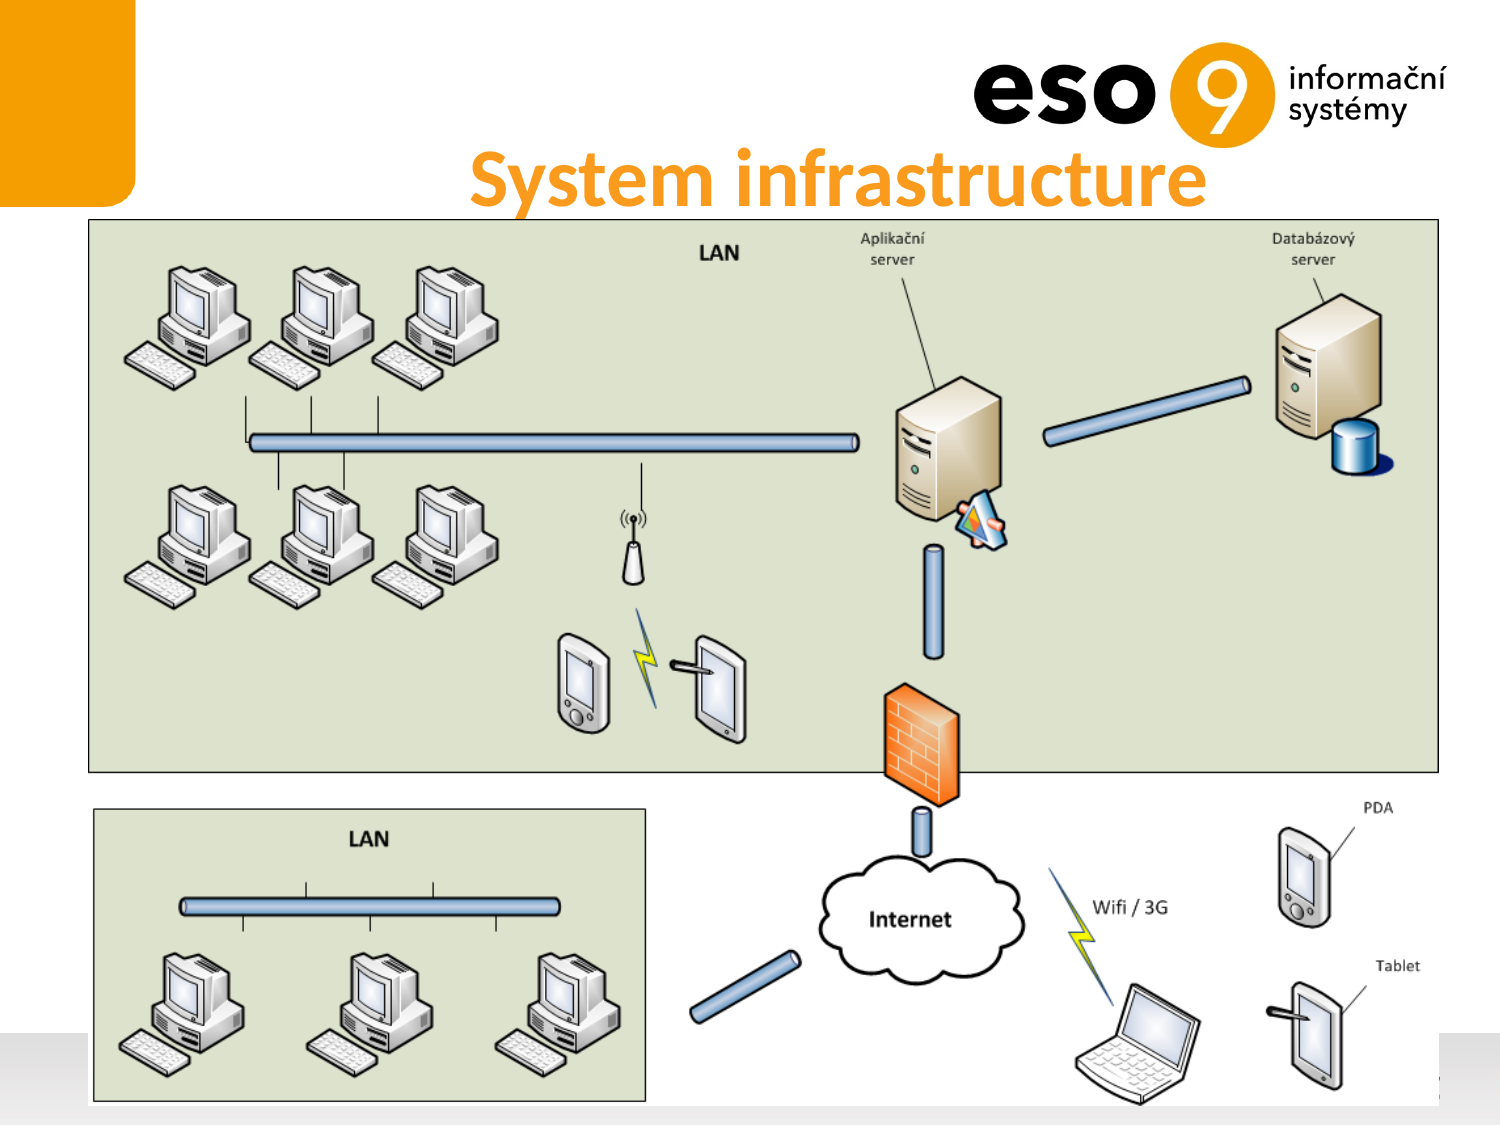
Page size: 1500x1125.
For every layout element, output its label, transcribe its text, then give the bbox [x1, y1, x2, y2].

title System infrastructure [454, 113, 1388, 198]
picture [0, 0, 136, 207]
picture [0, 219, 1500, 1125]
picture [974, 42, 1447, 148]
